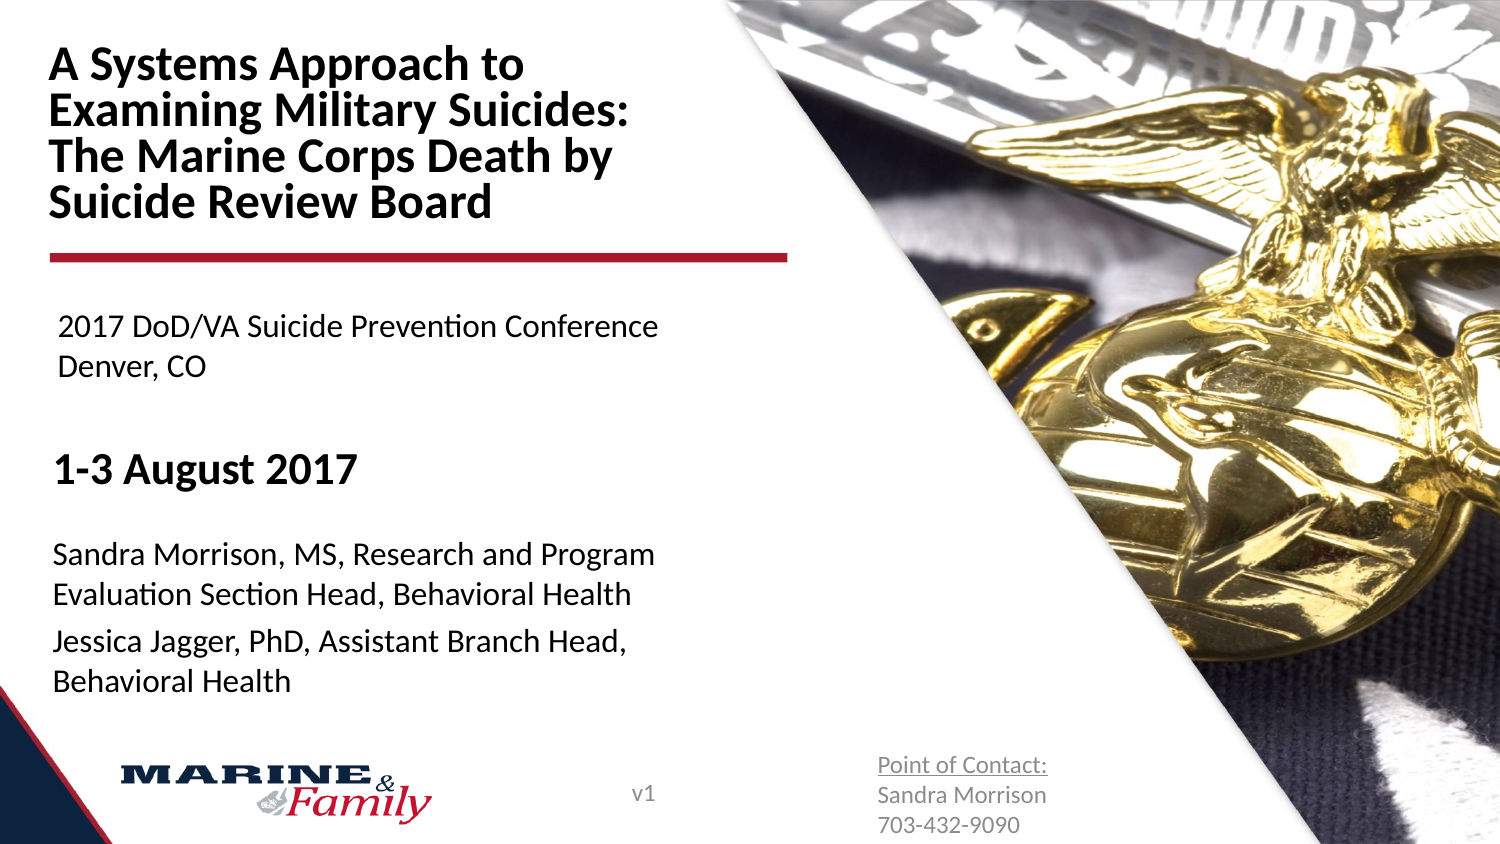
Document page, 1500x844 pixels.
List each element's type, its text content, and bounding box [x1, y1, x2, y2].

text_box 2017 DoD/VA Suicide Prevention Conference Denver, CO [42, 296, 793, 392]
list A Systems Approach to Examining Military Suicides: The Marine Corps Death by Suicide Review Board [33, 37, 738, 244]
picture [718, 0, 1500, 844]
slide_number v1 [487, 768, 800, 814]
text_box [48, 251, 789, 265]
footer Point of Contact: Sandra Morrison 703-432-9090 [862, 759, 1263, 827]
picture [0, 685, 435, 844]
list 1-3 August 2017 [37, 431, 775, 488]
list Sandra Morrison, MS, Research and Program Evaluation Section Head, Behavioral Health Jessica Jagger, PhD, Assistant Branch Head, Behavioral Health [37, 525, 775, 657]
